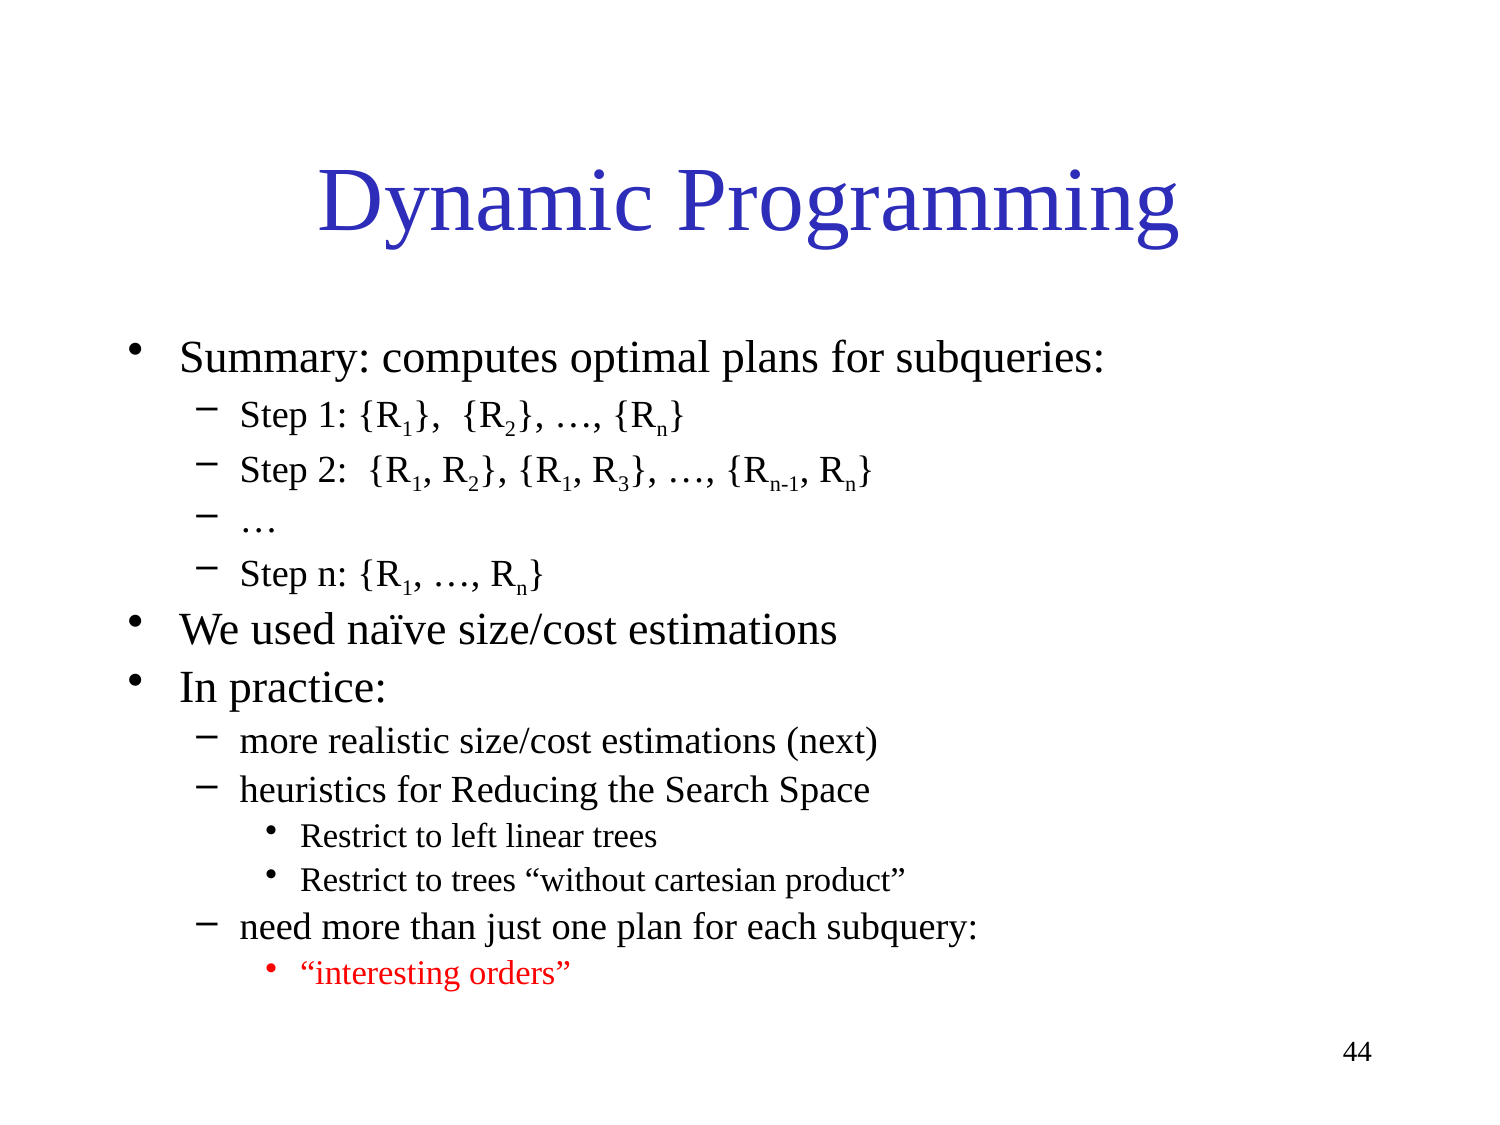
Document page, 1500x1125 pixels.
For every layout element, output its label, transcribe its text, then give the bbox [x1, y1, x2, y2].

title Dynamic Programming [112, 99, 1388, 288]
list Summary: computes optimal plans for subqueries: Step 1: {R1}, {R2}, …, {Rn} Step 2: {R1, R2}, {R1, R3}, …, {Rn-1, Rn} … Step n: {R1, …, Rn} We used naïve size/cost estimations In practice: more realistic size/cost estimations (next) heuristics for Reducing the Search Space Restrict to left linear trees Restrict to trees “without cartesian product” need more than just one plan for each subquery: “interesting orders” [112, 324, 1388, 1001]
slide_number 44 [1074, 1024, 1388, 1101]
